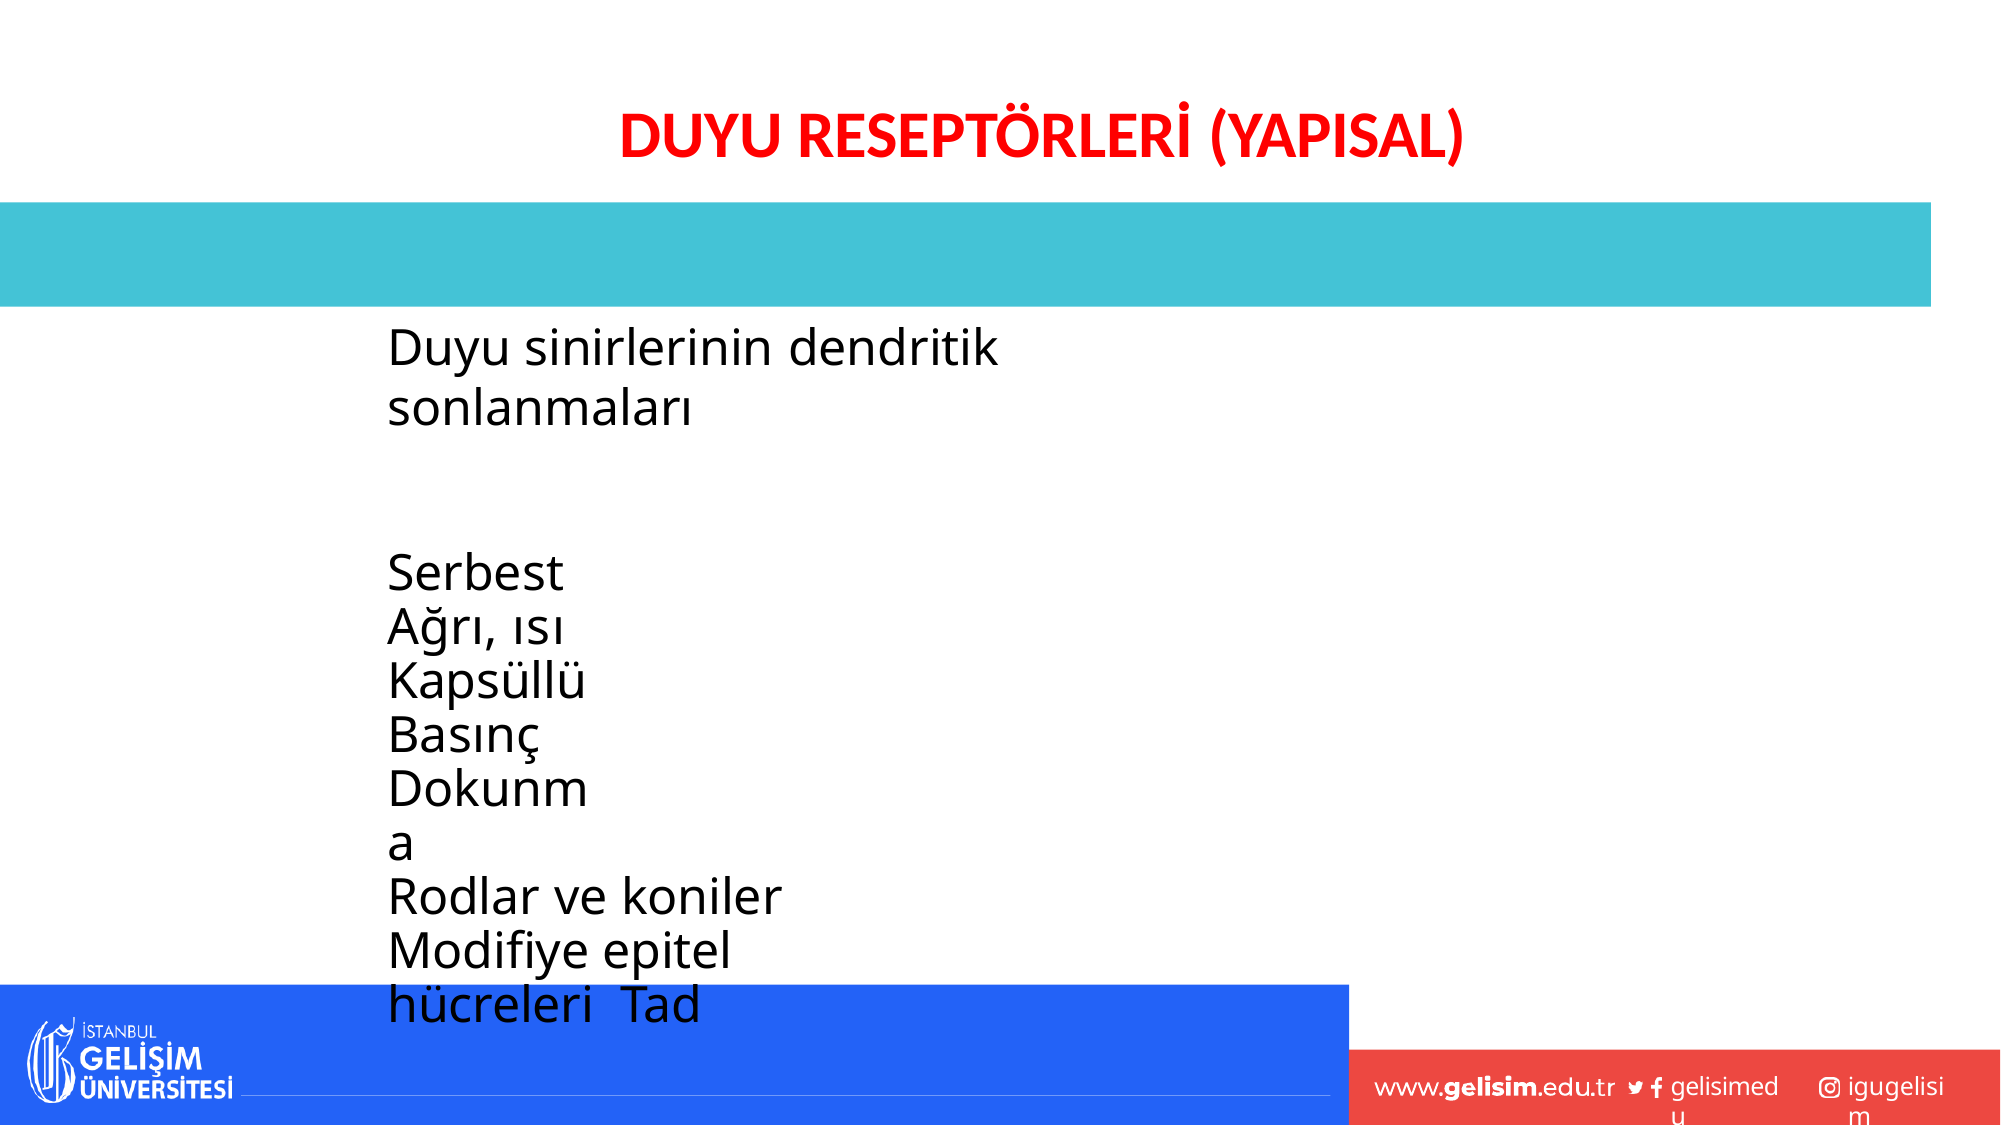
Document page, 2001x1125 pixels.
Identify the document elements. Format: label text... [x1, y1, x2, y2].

picture [1628, 1081, 1643, 1094]
picture [27, 1017, 232, 1103]
slide_number gelisimedu [1668, 1070, 1788, 1125]
footer igugelisim [1845, 1070, 1957, 1125]
picture [1576, 1082, 1589, 1096]
picture [1591, 1079, 1615, 1096]
text_box Duyu sinirlerinin dendritik sonlanmaları Serbest Ağrı, ısı Kapsüllü Basınç Dokunma Rodlar ve koniler Modifiye epitel hücreleri Tad [385, 313, 1249, 1034]
picture [1651, 1077, 1662, 1098]
title DUYU RESEPTÖRLERİ (YAPISAL) [617, 88, 1478, 279]
picture [1819, 1077, 1840, 1098]
